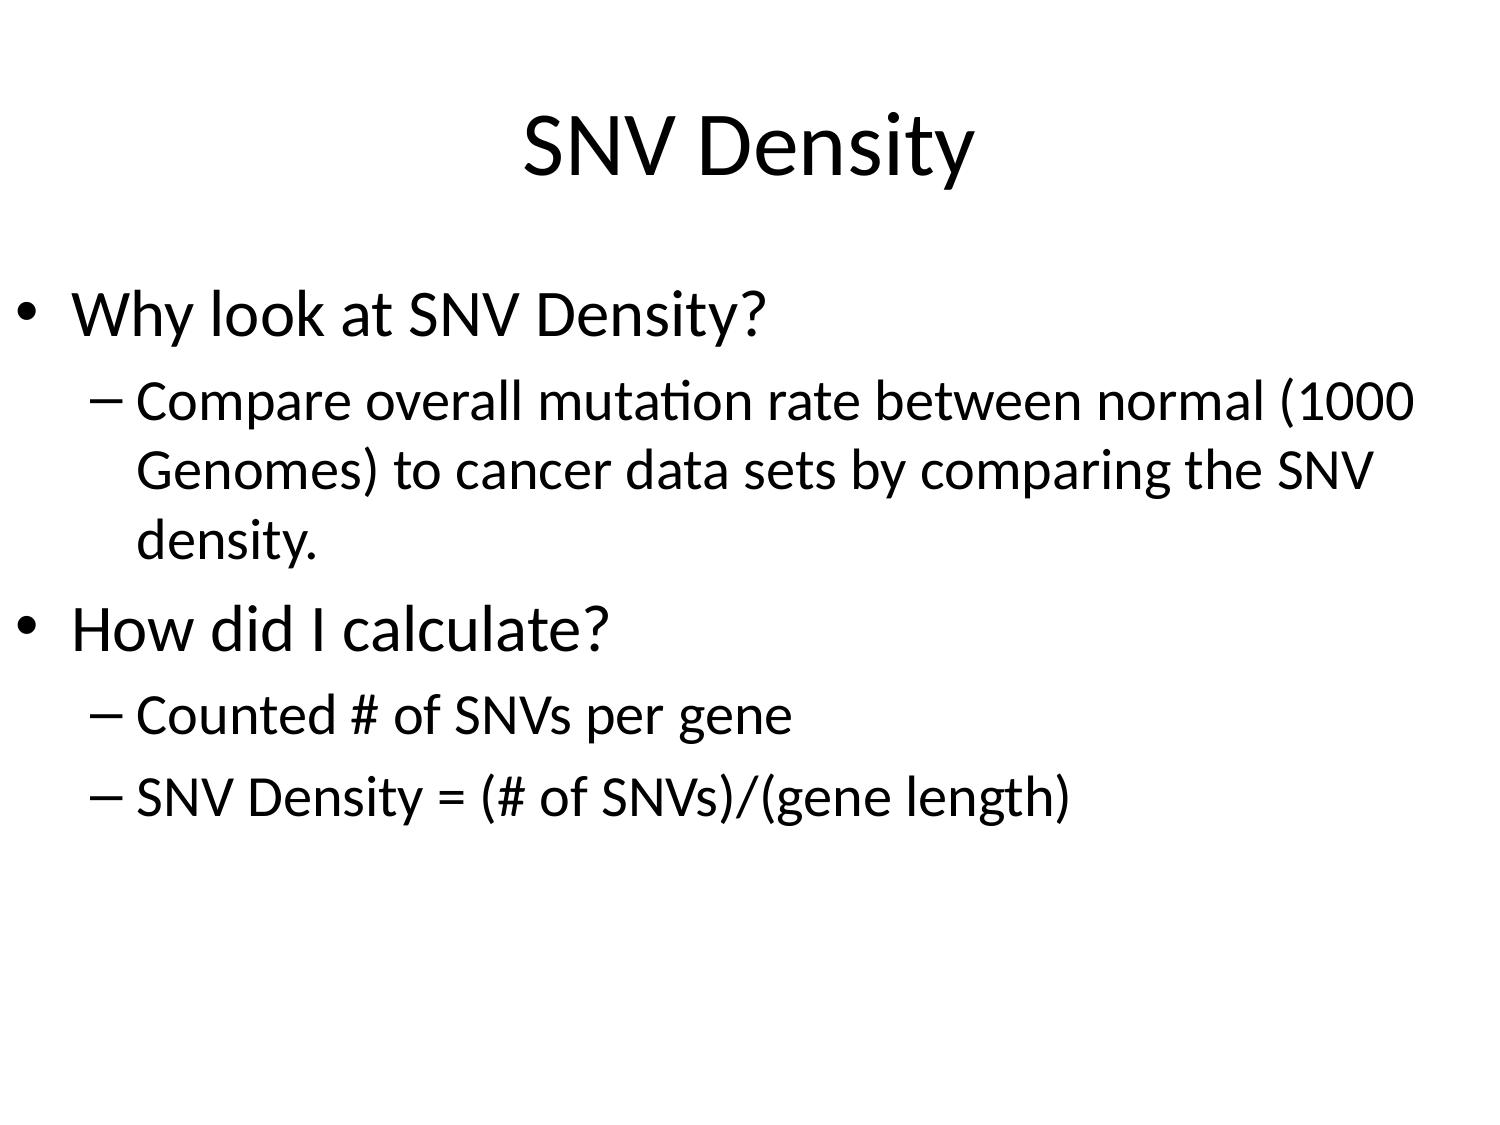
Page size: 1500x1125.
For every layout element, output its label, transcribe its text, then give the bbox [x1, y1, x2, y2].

list Why look at SNV Density? Compare overall mutation rate between normal (1000 Genomes) to cancer data sets by comparing the SNV density. How did I calculate? Counted # of SNVs per gene SNV Density = (# of SNVs)/(gene length) [0, 262, 1500, 1125]
title SNV Density [75, 45, 1425, 233]
